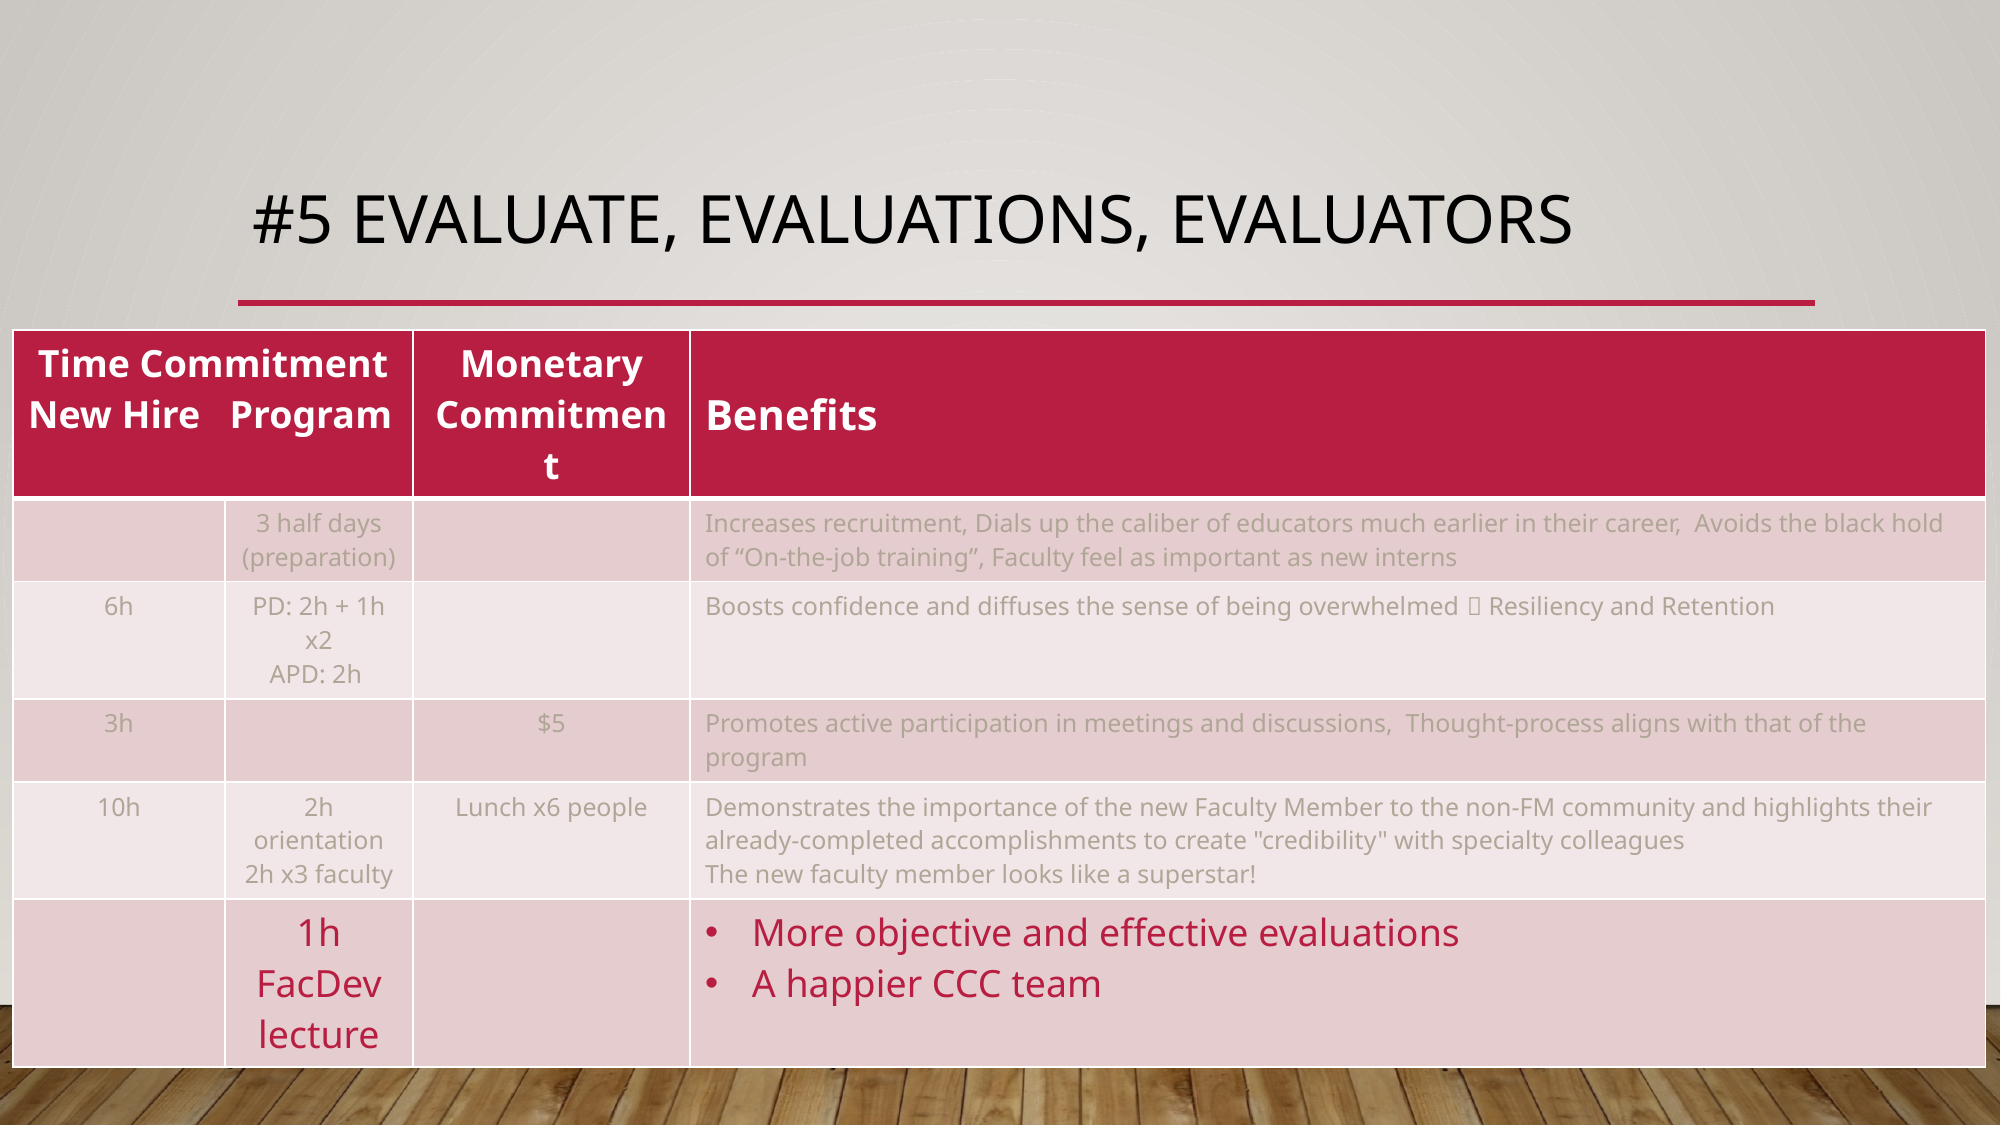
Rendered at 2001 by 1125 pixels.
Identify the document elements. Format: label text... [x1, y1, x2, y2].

table_cell Increases recruitment, Dials up the caliber of educators much earlier in their career, Avoids the black hold of “On-the-job training”, Faculty feel as important as new interns [691, 501, 1985, 581]
table_cell Lunch x6 people [414, 783, 689, 898]
table_cell [14, 900, 224, 1066]
table_cell [414, 582, 689, 698]
picture [0, 1005, 2000, 1125]
table_cell Promotes active participation in meetings and discussions, Thought-process aligns with that of the program [691, 700, 1985, 781]
table_cell 3 half days (preparation) [226, 501, 412, 581]
table_cell PD: 2h + 1h x2 APD: 2h [226, 582, 412, 698]
table_cell [414, 900, 689, 1066]
table_header Time Commitment New Hire Program [14, 331, 412, 496]
table_header Benefits [691, 331, 1985, 496]
table_cell Demonstrates the importance of the new Faculty Member to the non-FM community and highlights their already-completed accomplishments to create "credibility" with specialty colleagues The new faculty member looks like a superstar! [691, 783, 1985, 898]
table_cell 1h FacDev lecture [226, 900, 412, 1066]
table_cell 10h [14, 783, 224, 898]
table_cell [226, 700, 412, 781]
table_cell 3h [14, 700, 224, 781]
table_cell [414, 501, 689, 581]
table_cell 2h orientation 2h x3 faculty [226, 783, 412, 898]
table_cell Boosts confidence and diffuses the sense of being overwhelmed  Resiliency and Retention [691, 582, 1985, 698]
title #5 Evaluate, evaluations, evaluators [237, 178, 1814, 329]
table_cell [14, 501, 224, 581]
table_cell 6h [14, 582, 224, 698]
table_header Monetary Commitment [414, 331, 689, 496]
table_cell $5 [414, 700, 689, 781]
table_cell More objective and effective evaluations A happier CCC team [691, 900, 1985, 1066]
